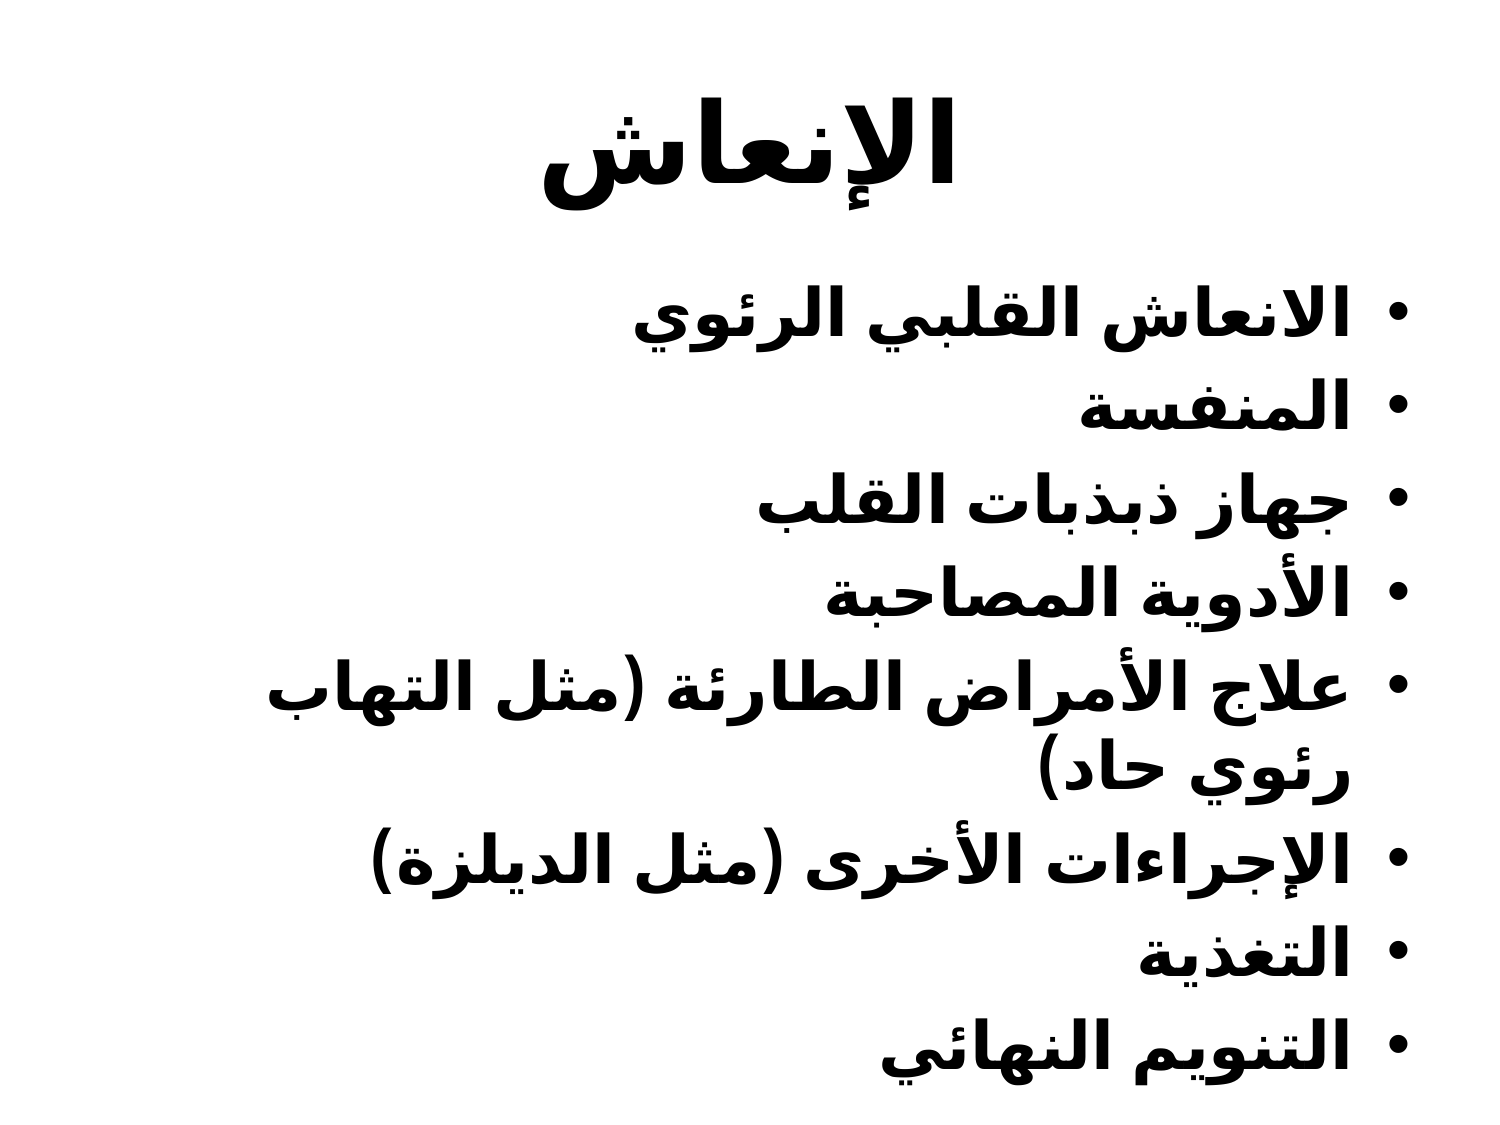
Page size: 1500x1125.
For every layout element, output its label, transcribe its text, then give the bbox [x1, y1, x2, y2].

title الإنعاش [75, 45, 1425, 233]
list الانعاش القلبي الرئوي المنفسة جهاز ذبذبات القلب الأدوية المصاحبة علاج الأمراض الطارئة (مثل التهاب رئوي حاد) الإجراءات الأخرى (مثل الديلزة) التغذية التنويم النهائي [75, 262, 1425, 1005]
